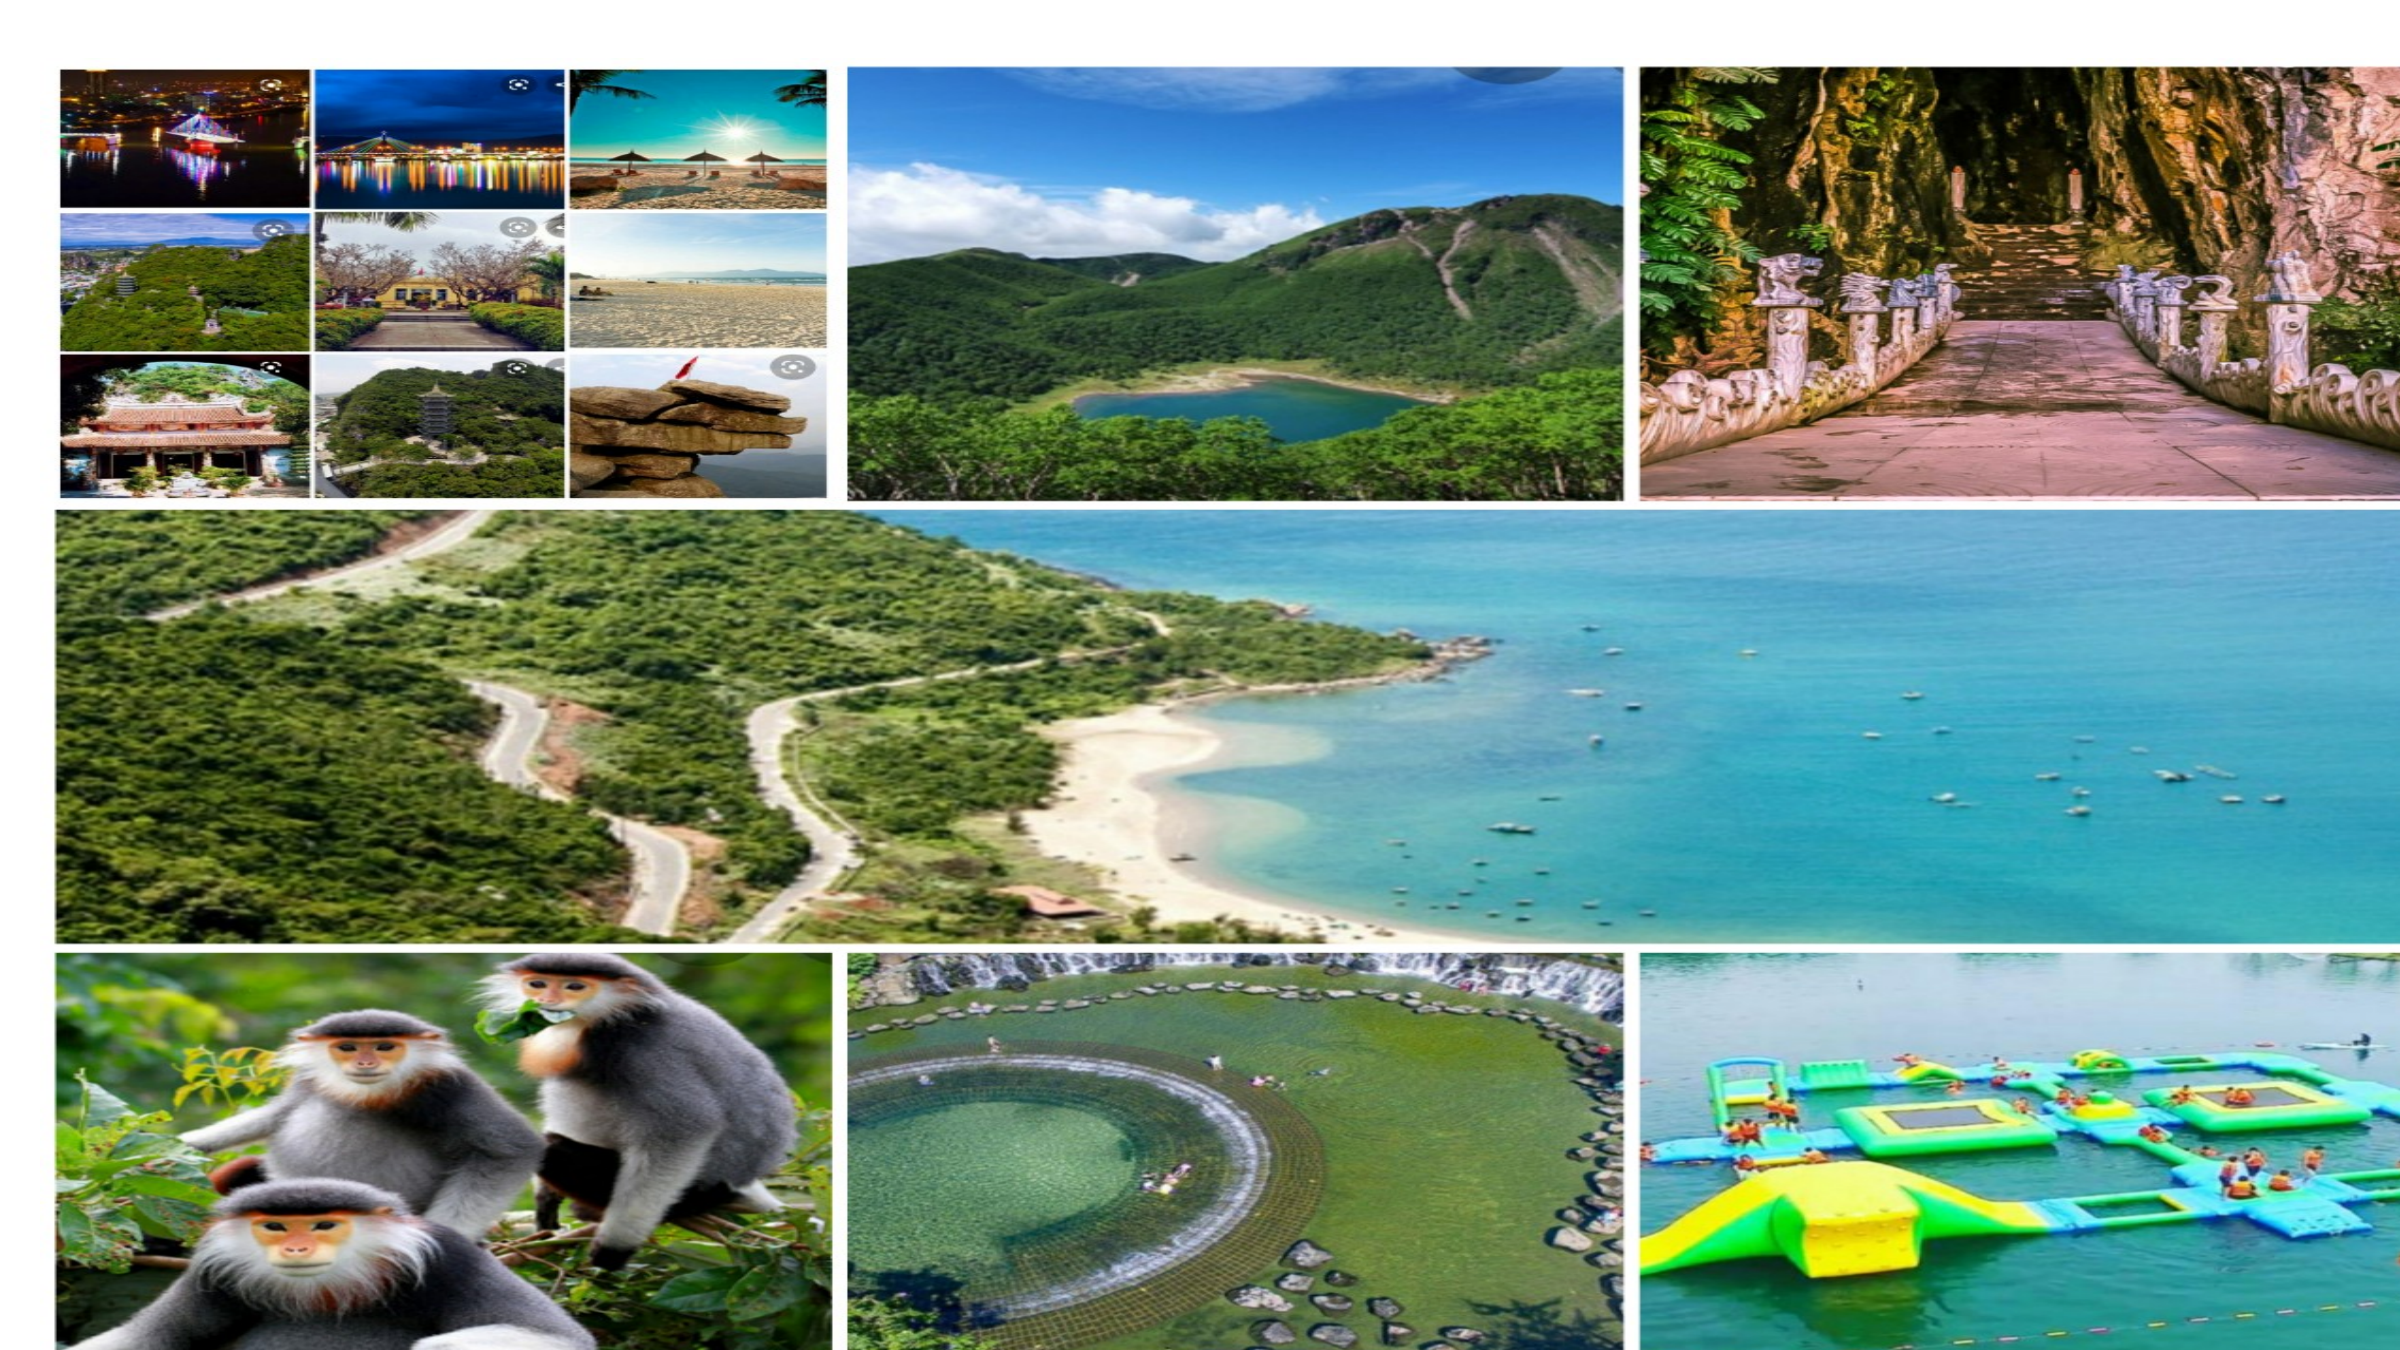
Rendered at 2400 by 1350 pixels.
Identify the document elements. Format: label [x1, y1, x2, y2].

list [40, 58, 2400, 1350]
